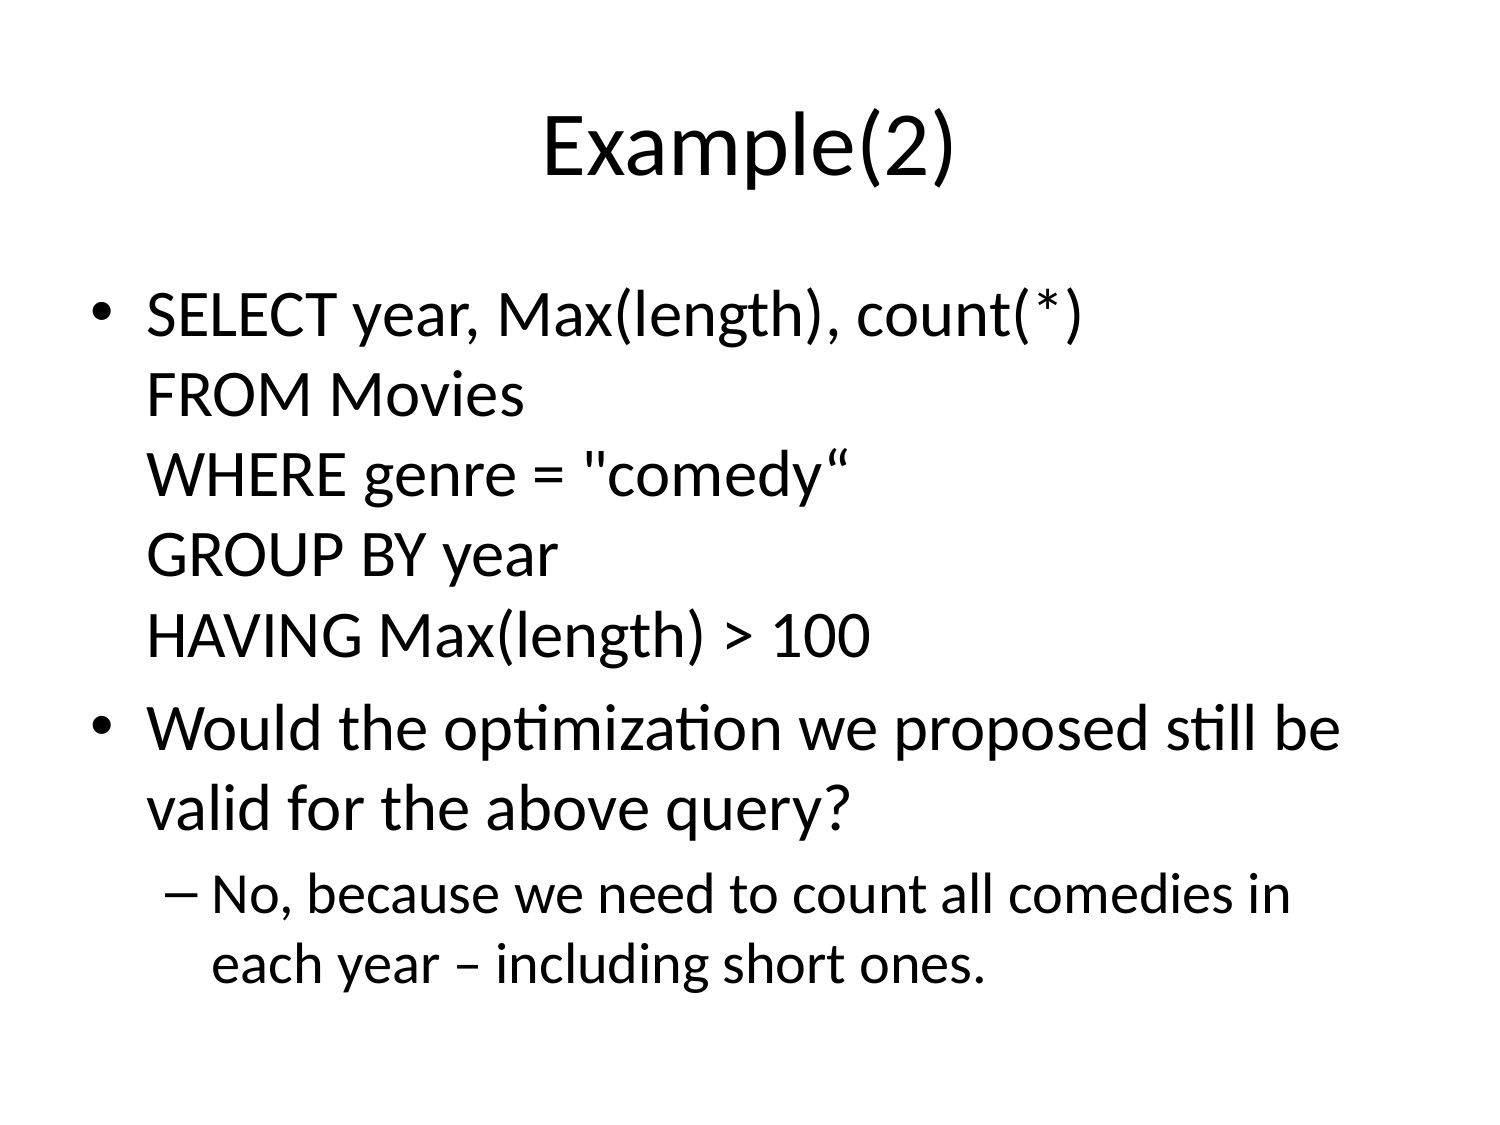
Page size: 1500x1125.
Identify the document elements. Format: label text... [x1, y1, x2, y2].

list SELECT year, Max(length), count(*) FROM Movies WHERE genre = "comedy“ GROUP BY year HAVING Max(length) > 100 Would the optimization we proposed still be valid for the above query? No, because we need to count all comedies in each year – including short ones. [75, 262, 1425, 1005]
title Example(2) [75, 45, 1425, 233]
